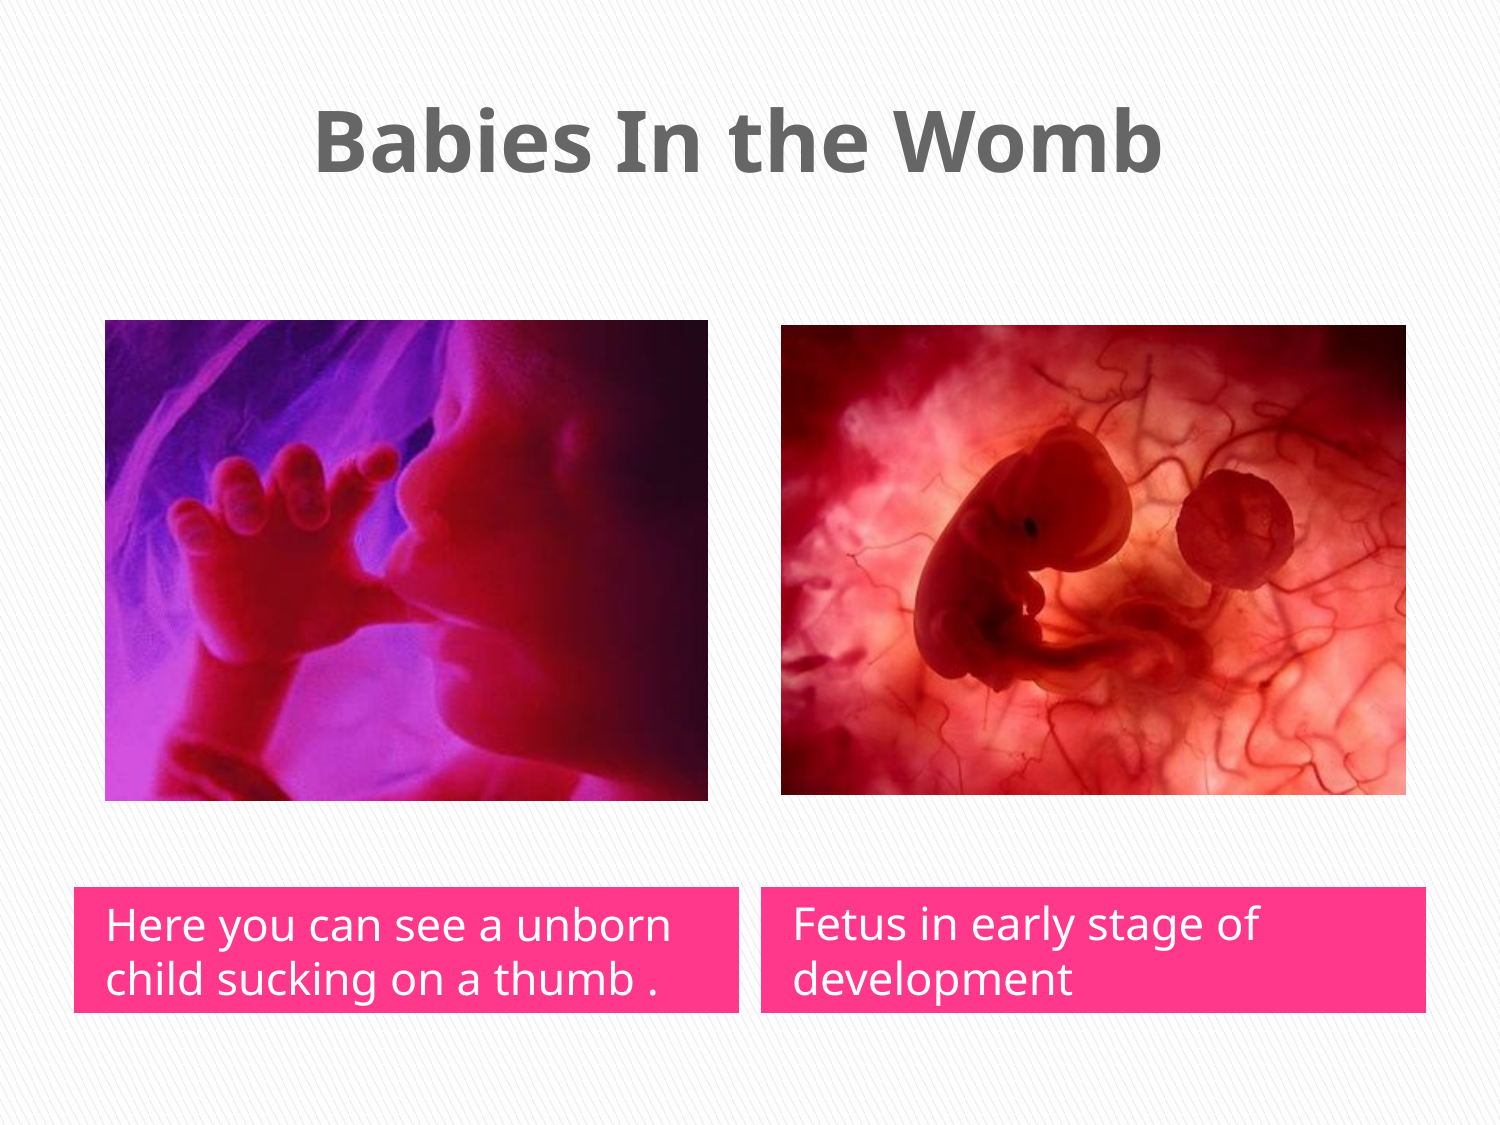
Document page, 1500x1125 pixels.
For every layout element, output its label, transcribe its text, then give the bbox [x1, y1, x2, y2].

title Babies In the Womb [75, 44, 1425, 233]
list Fetus in early stage of development [761, 887, 1426, 1013]
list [105, 320, 708, 801]
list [780, 325, 1407, 795]
list Here you can see a unborn child sucking on a thumb . [74, 887, 739, 1013]
